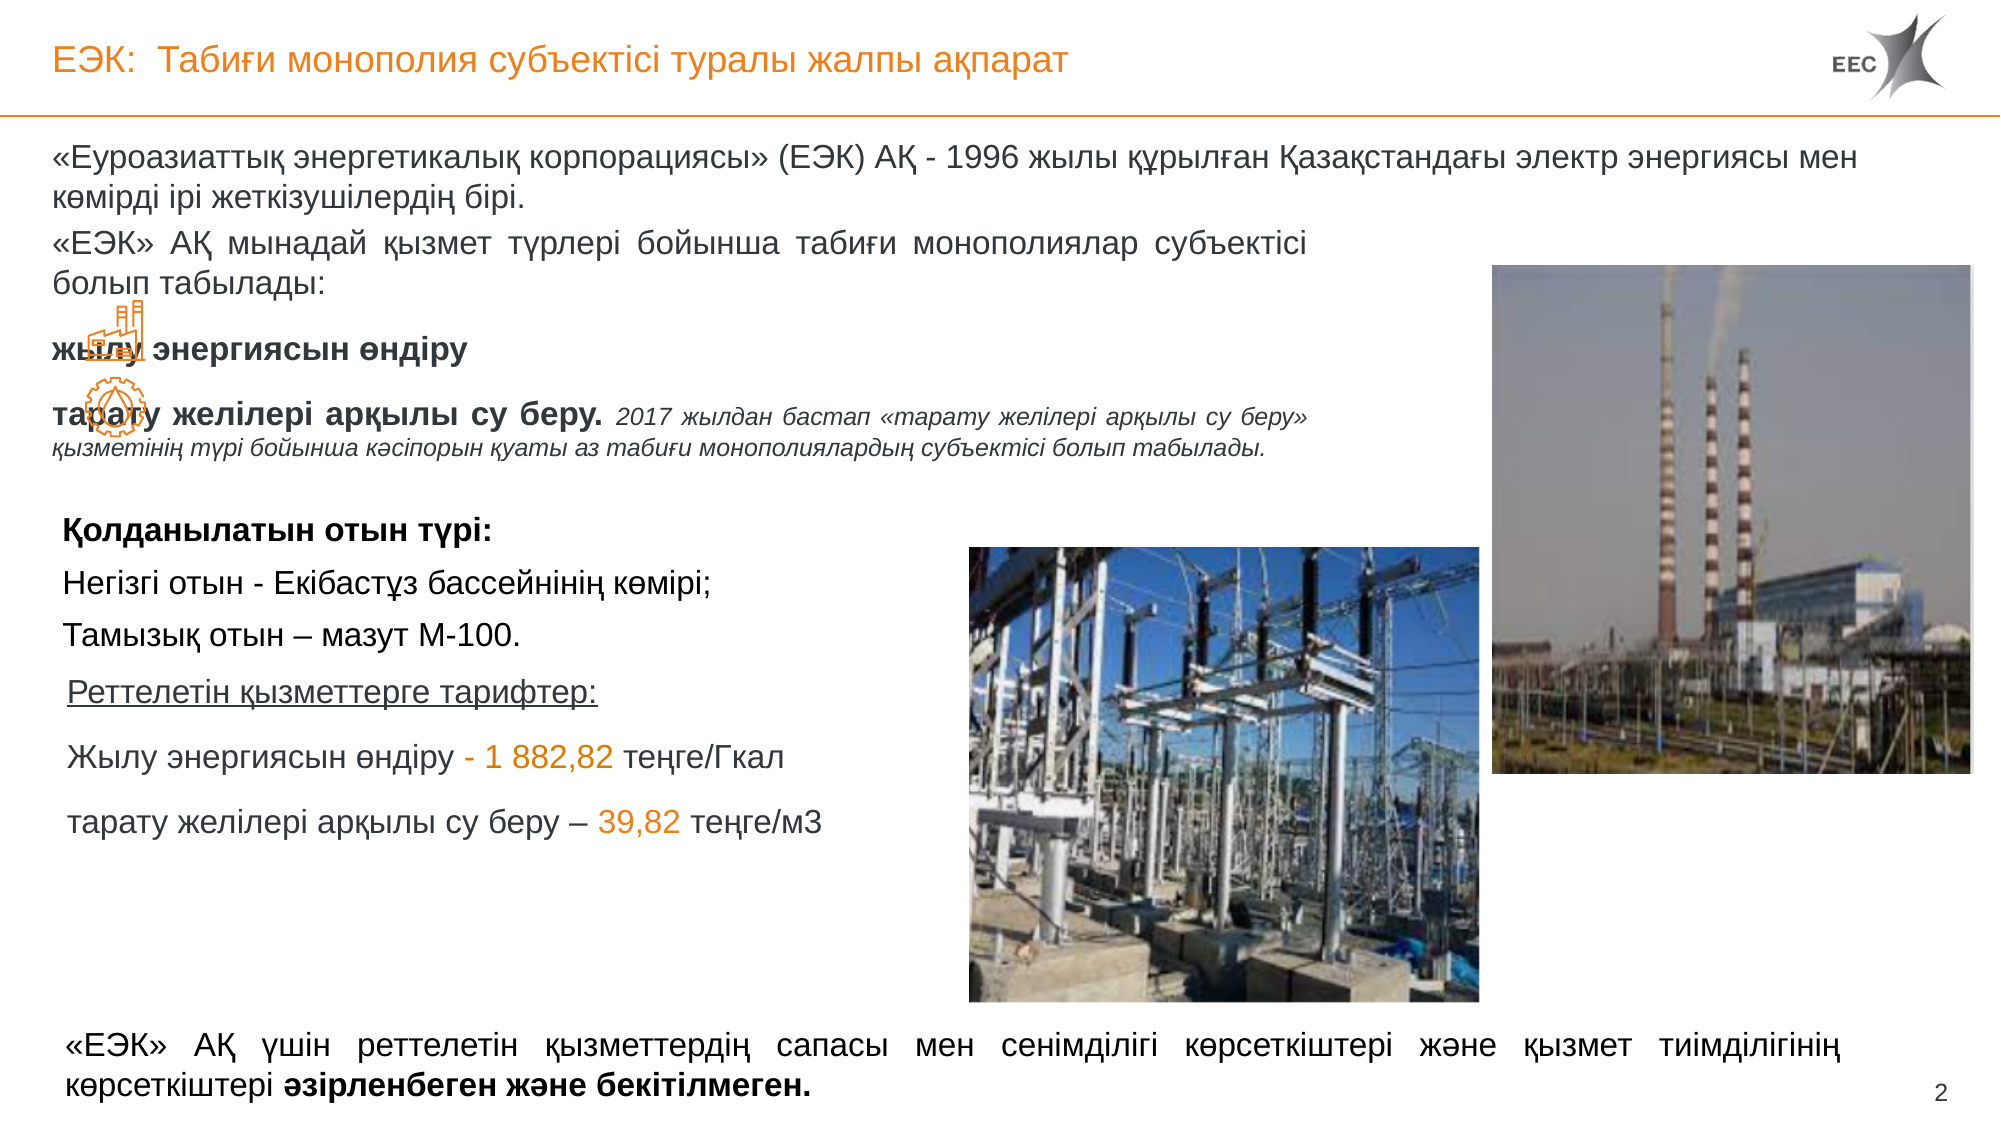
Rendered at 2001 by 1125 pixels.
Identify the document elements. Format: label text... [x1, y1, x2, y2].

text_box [85, 376, 146, 438]
text_box «Еуроазиаттық энергетикалық корпорациясы» (ЕЭК) АҚ - 1996 жылы құрылған Қазақстандағы электр энергиясы мен көмірді ірі жеткізушілердің бірі. [52, 135, 1887, 216]
title ЕЭК: Табиғи монополия субъектісі туралы жалпы ақпарат [52, 0, 1788, 116]
text_box Қолданылатын отын түрі: Негізгі отын - Екібастұз бассейнінің көмірі; Тамызық отын – мазут М-100. [47, 501, 945, 661]
text_box Реттелетін қызметтерге тарифтер: Жылу энергиясын өндіру - 1 882,82 теңге/Гкал тарату желілері арқылы су беру – 39,82 теңге/м3 [52, 662, 954, 848]
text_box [85, 300, 146, 361]
picture [969, 547, 1481, 1006]
picture [1492, 265, 1974, 775]
picture [1819, 4, 1959, 106]
text_box «ЕЭК» АҚ мынадай қызмет түрлері бойынша табиғи монополиялар субъектісі болып табылады: жылу энергиясын өндіру тарату желілері арқылы су беру. 2017 жылдан бастап «тарату желілері арқылы су беру» қызметінің түрі бойынша кәсіпорын қуаты аз табиғи монополиялардың субъектісі болып табылады. [52, 221, 1309, 462]
text_box «ЕЭК» АҚ үшін реттелетін қызметтердің сапасы мен сенімділігі көрсеткіштері және қызмет тиімділігінің көрсеткіштері әзірленбеген және бекітілмеген. [50, 1015, 1858, 1111]
